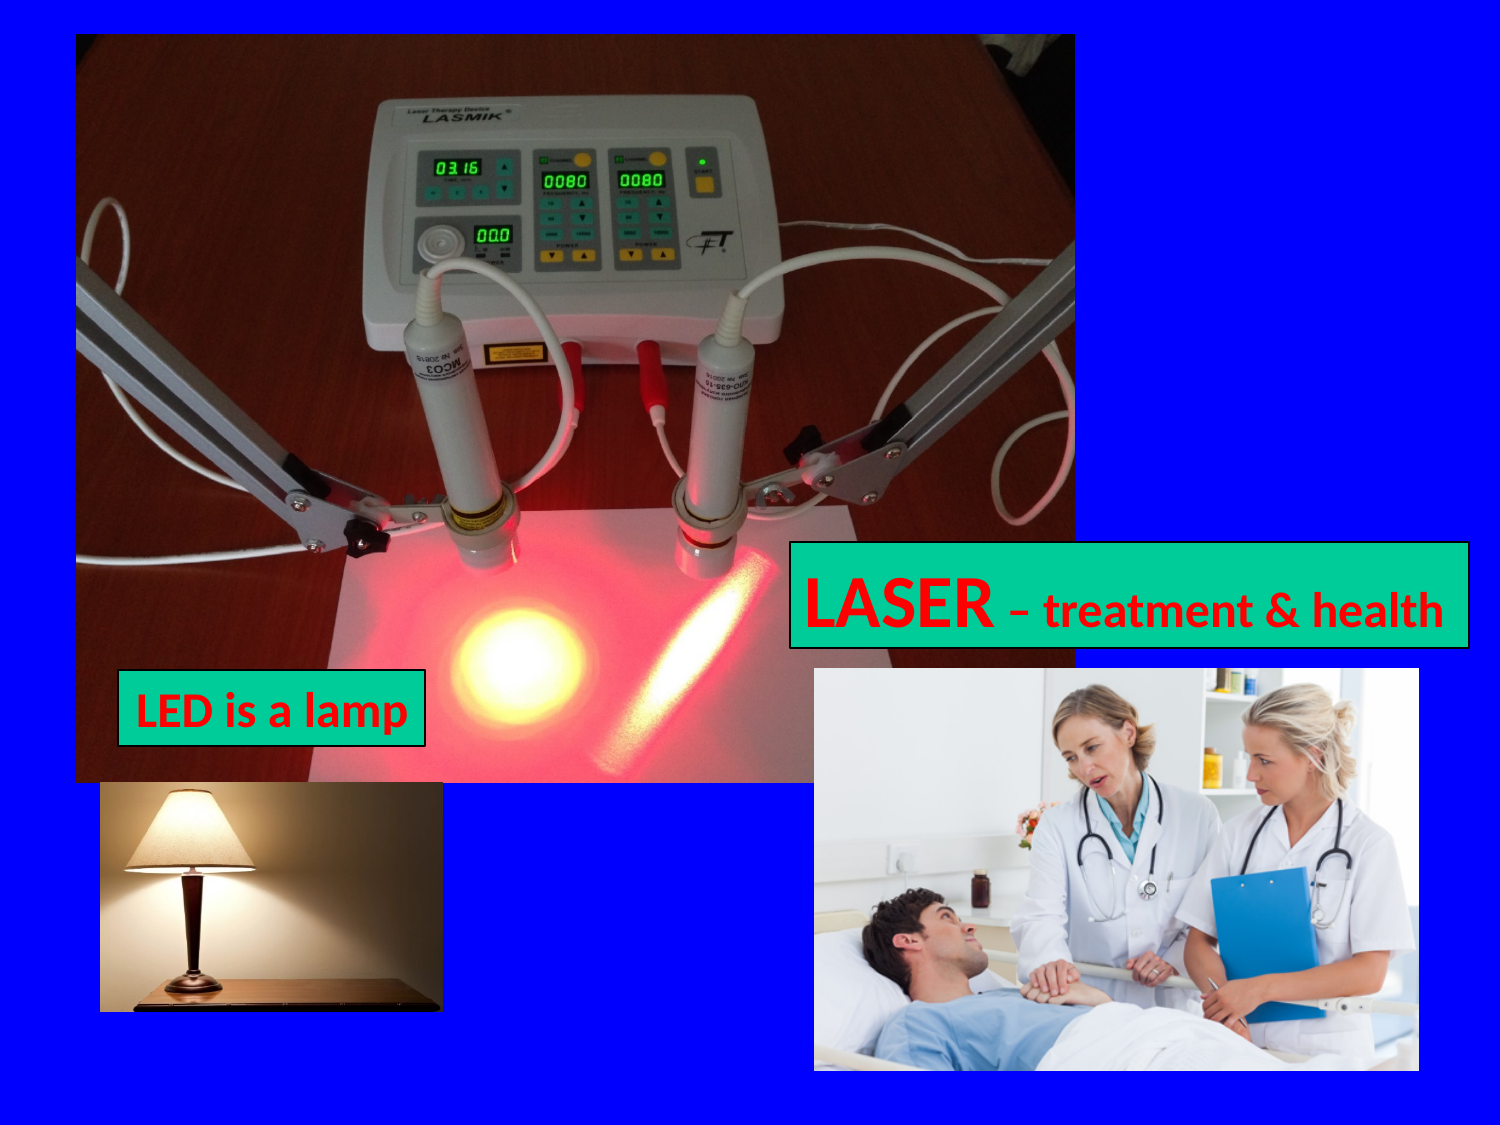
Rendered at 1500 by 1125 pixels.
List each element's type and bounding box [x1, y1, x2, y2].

text_box [789, 538, 1500, 652]
picture [76, 34, 1419, 1071]
text_box [117, 670, 426, 746]
